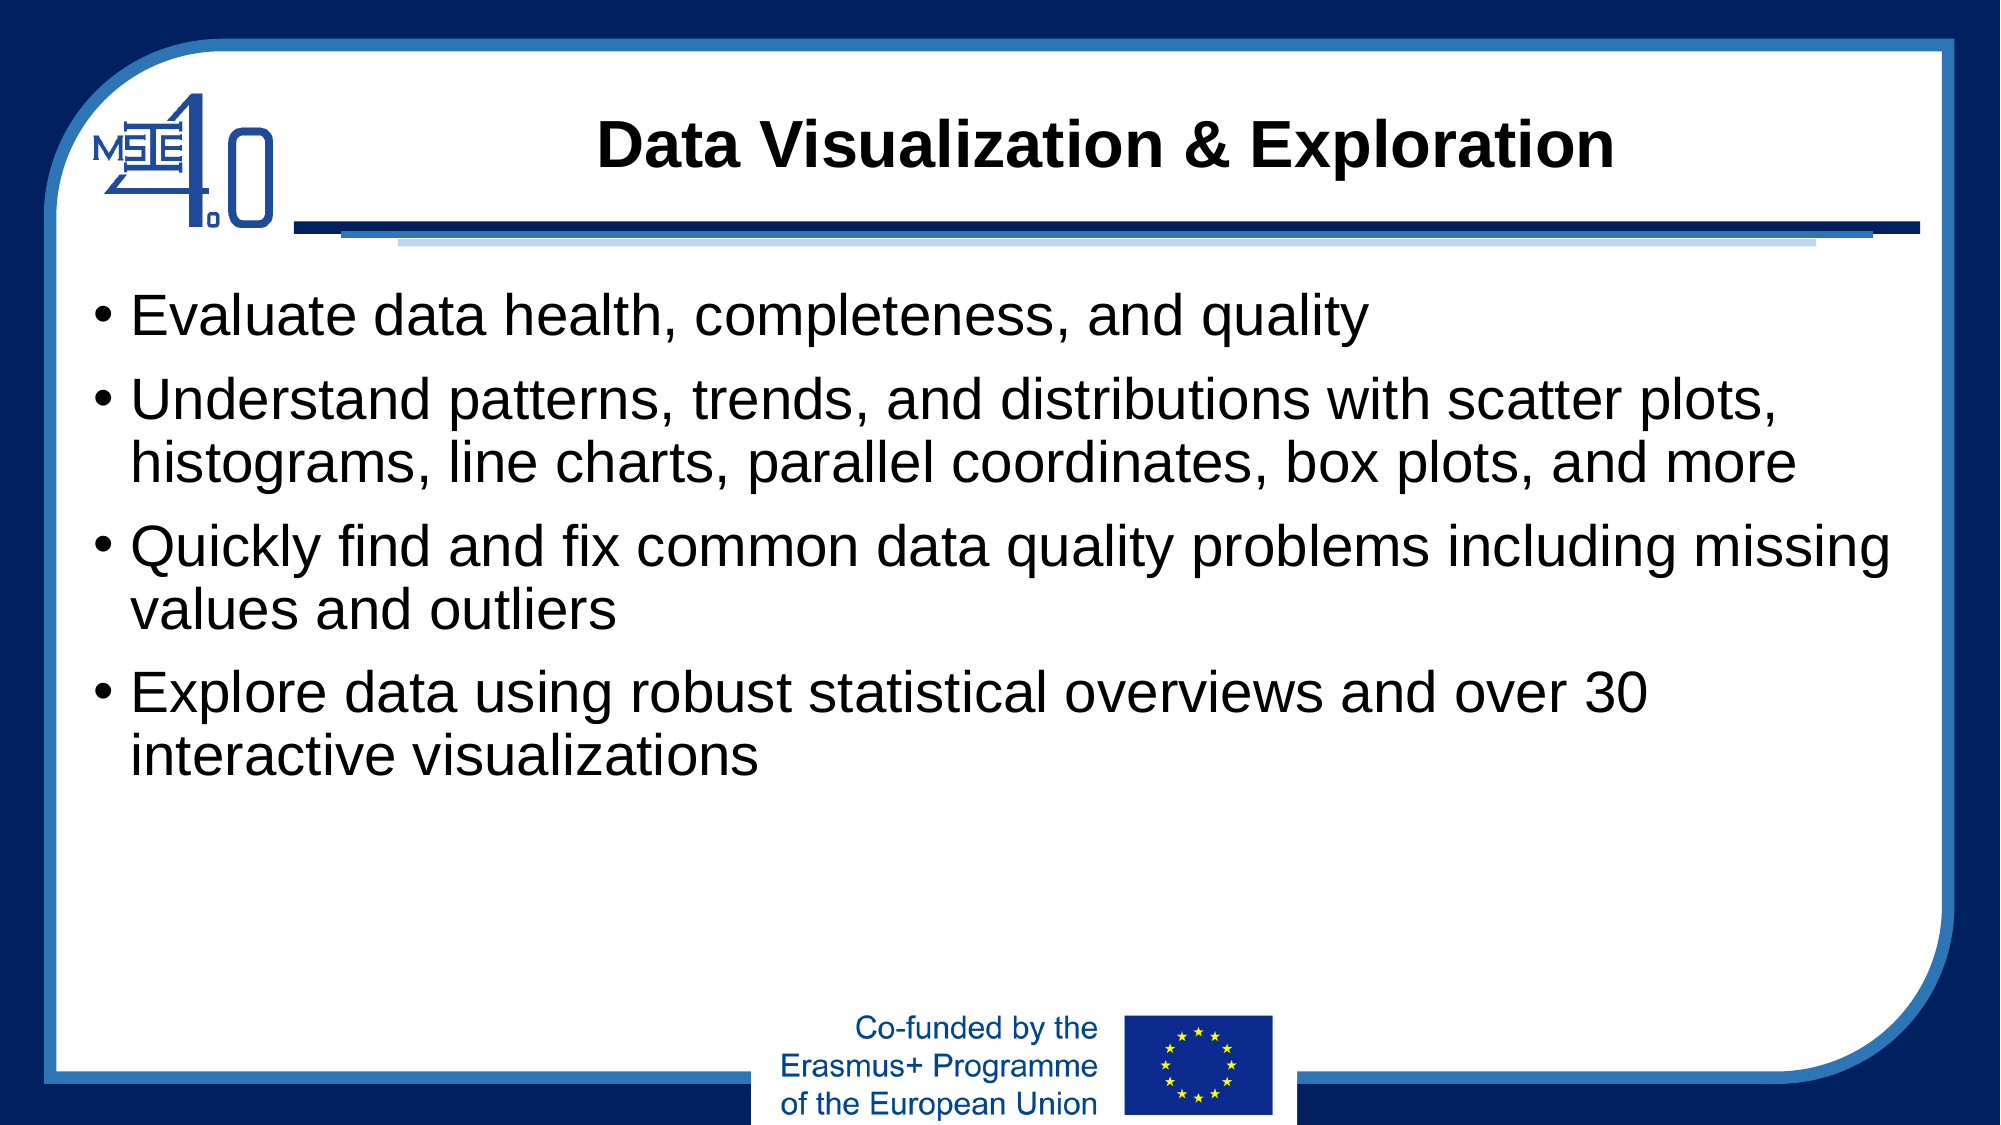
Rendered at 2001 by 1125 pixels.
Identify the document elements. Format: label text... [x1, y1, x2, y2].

picture [751, 1003, 1298, 1125]
list Evaluate data health, completeness, and quality Understand patterns, trends, and distributions with scatter plots, histograms, line charts, parallel coordinates, box plots, and more Quickly find and fix common data quality problems including missing values and outliers Explore data using robust statistical overviews and over 30 interactive visualizations [78, 277, 1921, 984]
title Data Visualization & Exploration [294, 73, 1921, 220]
